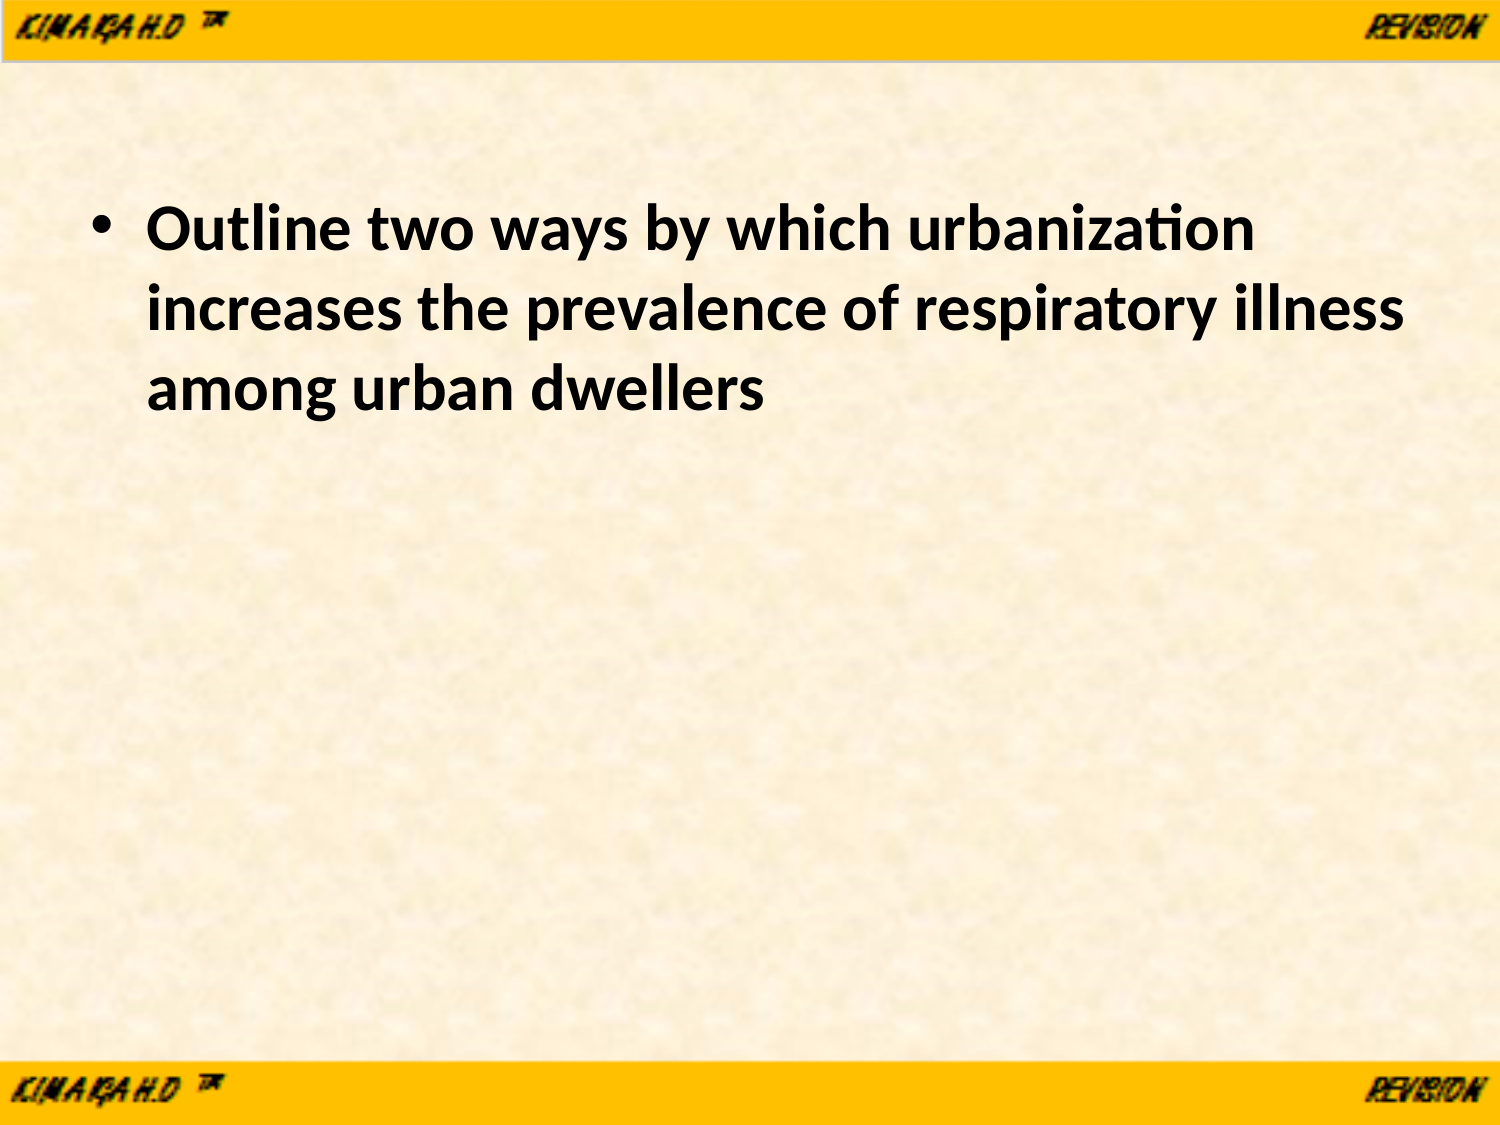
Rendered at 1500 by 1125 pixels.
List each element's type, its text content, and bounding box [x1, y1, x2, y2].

picture [0, 0, 1500, 1125]
list Outline two ways by which urbanization increases the prevalence of respiratory illness among urban dwellers [75, 176, 1425, 1005]
